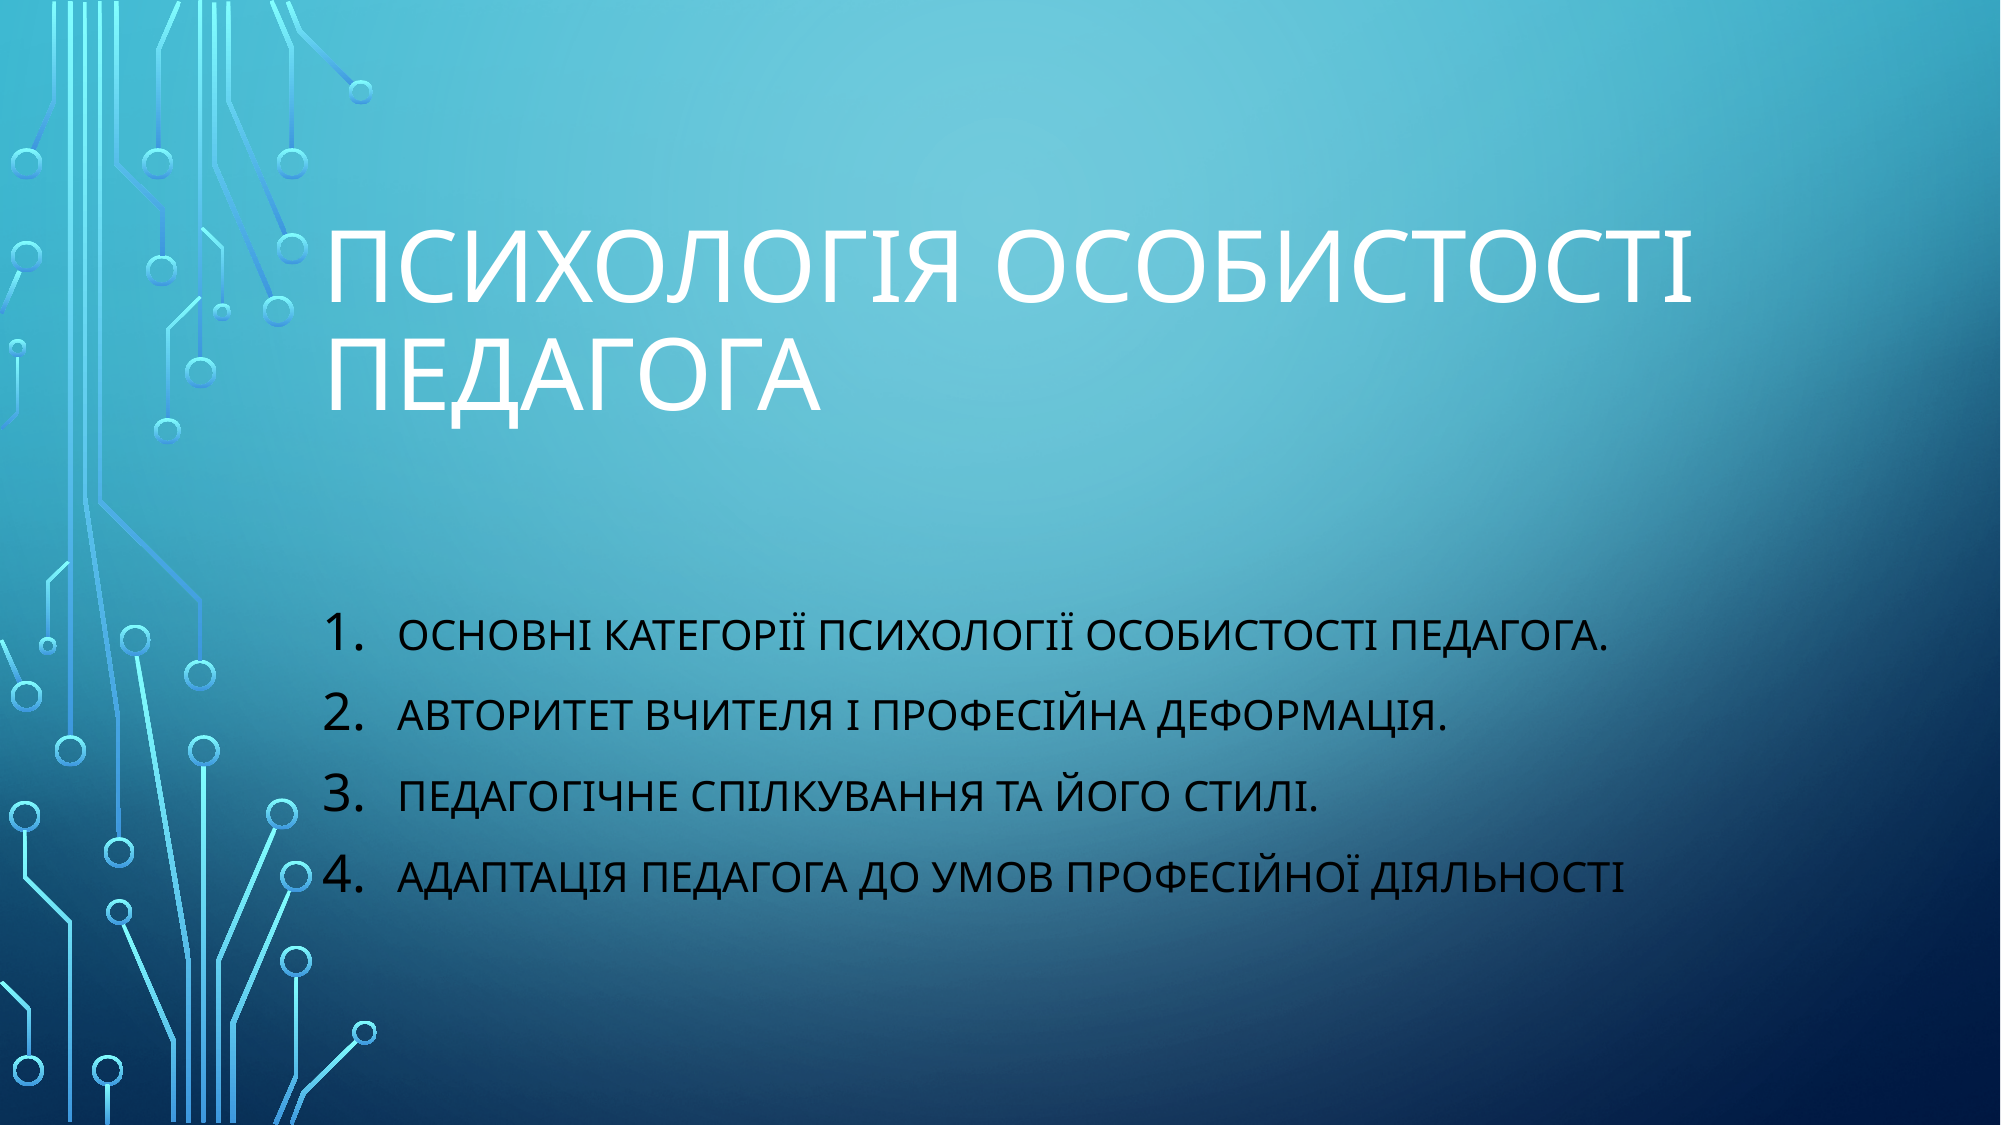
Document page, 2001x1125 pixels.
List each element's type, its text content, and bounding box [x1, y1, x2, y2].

subtitle Основні категорії психології особистості педагога. Авторитет вчителя і професійна деформація. Педагогічне спілкування та його стилі. Адаптація педагога до умов професійної діяльності [307, 590, 1750, 953]
title Психологія особистості педагога [307, 69, 1750, 440]
